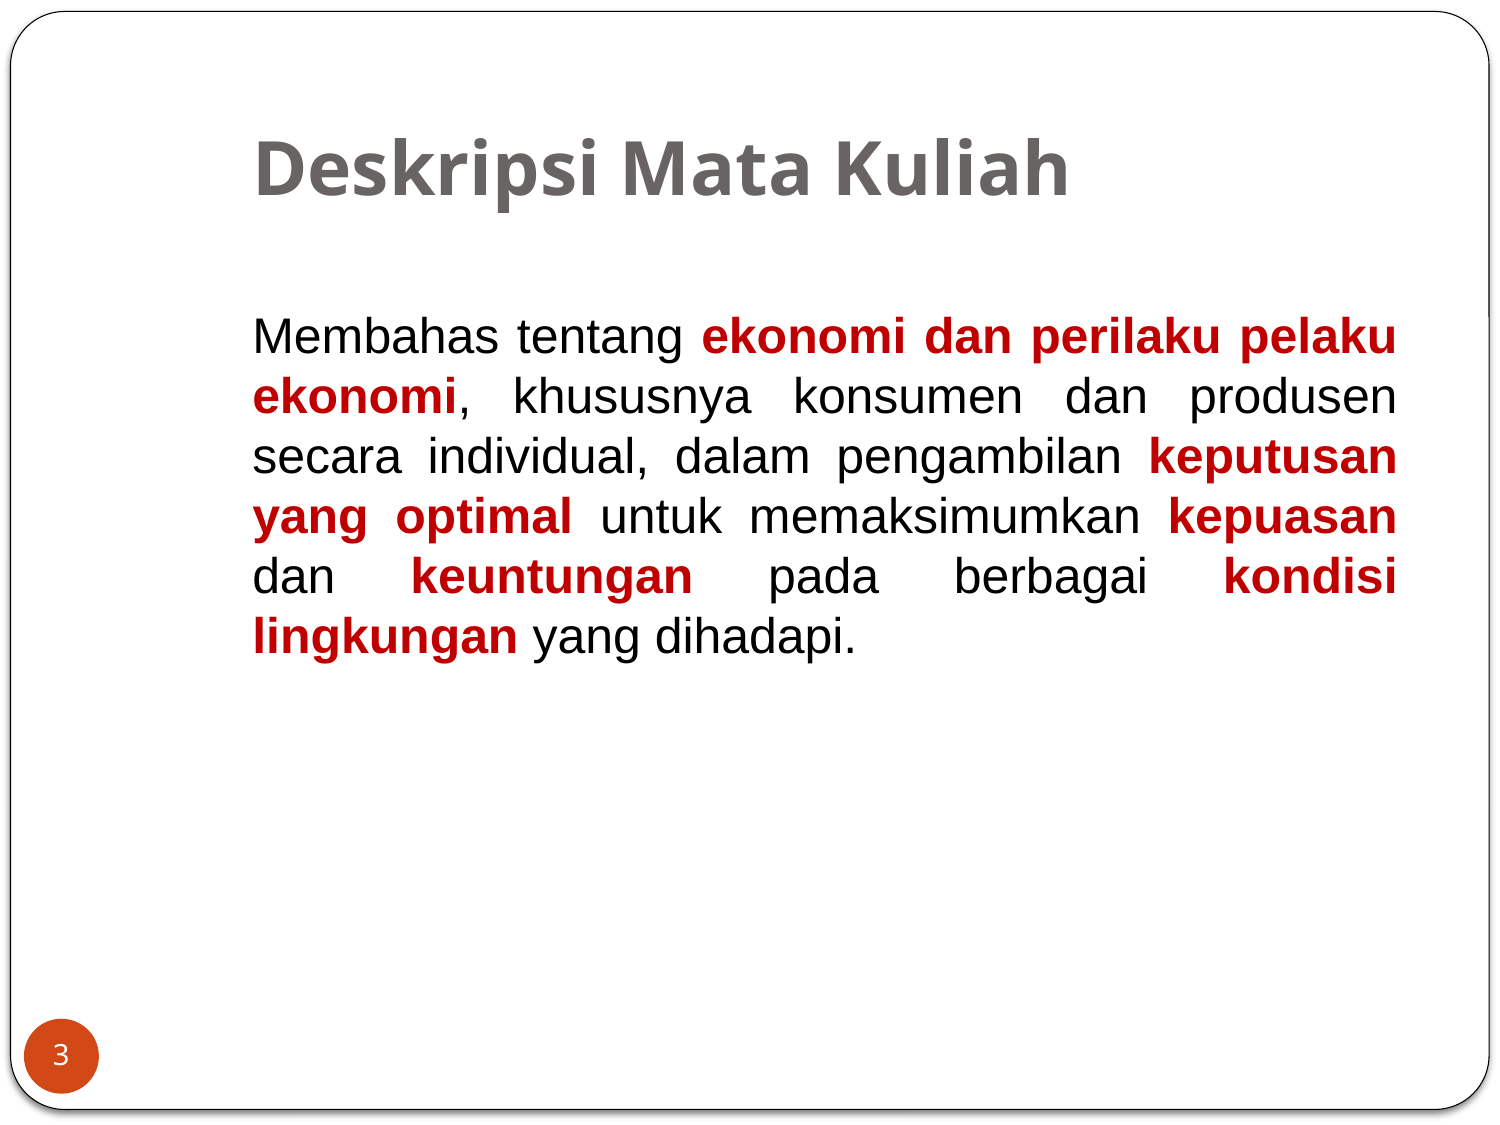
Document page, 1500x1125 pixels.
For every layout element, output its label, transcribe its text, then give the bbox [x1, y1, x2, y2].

slide_number 3 [23, 1018, 99, 1094]
title Deskripsi Mata Kuliah [237, 95, 1468, 225]
text_box Membahas tentang ekonomi dan perilaku pelaku ekonomi, khususnya konsumen dan produsen secara individual, dalam pengambilan keputusan yang optimal untuk memaksimumkan kepuasan dan keuntungan pada berbagai kondisi lingkungan yang dihadapi. [237, 296, 1413, 671]
